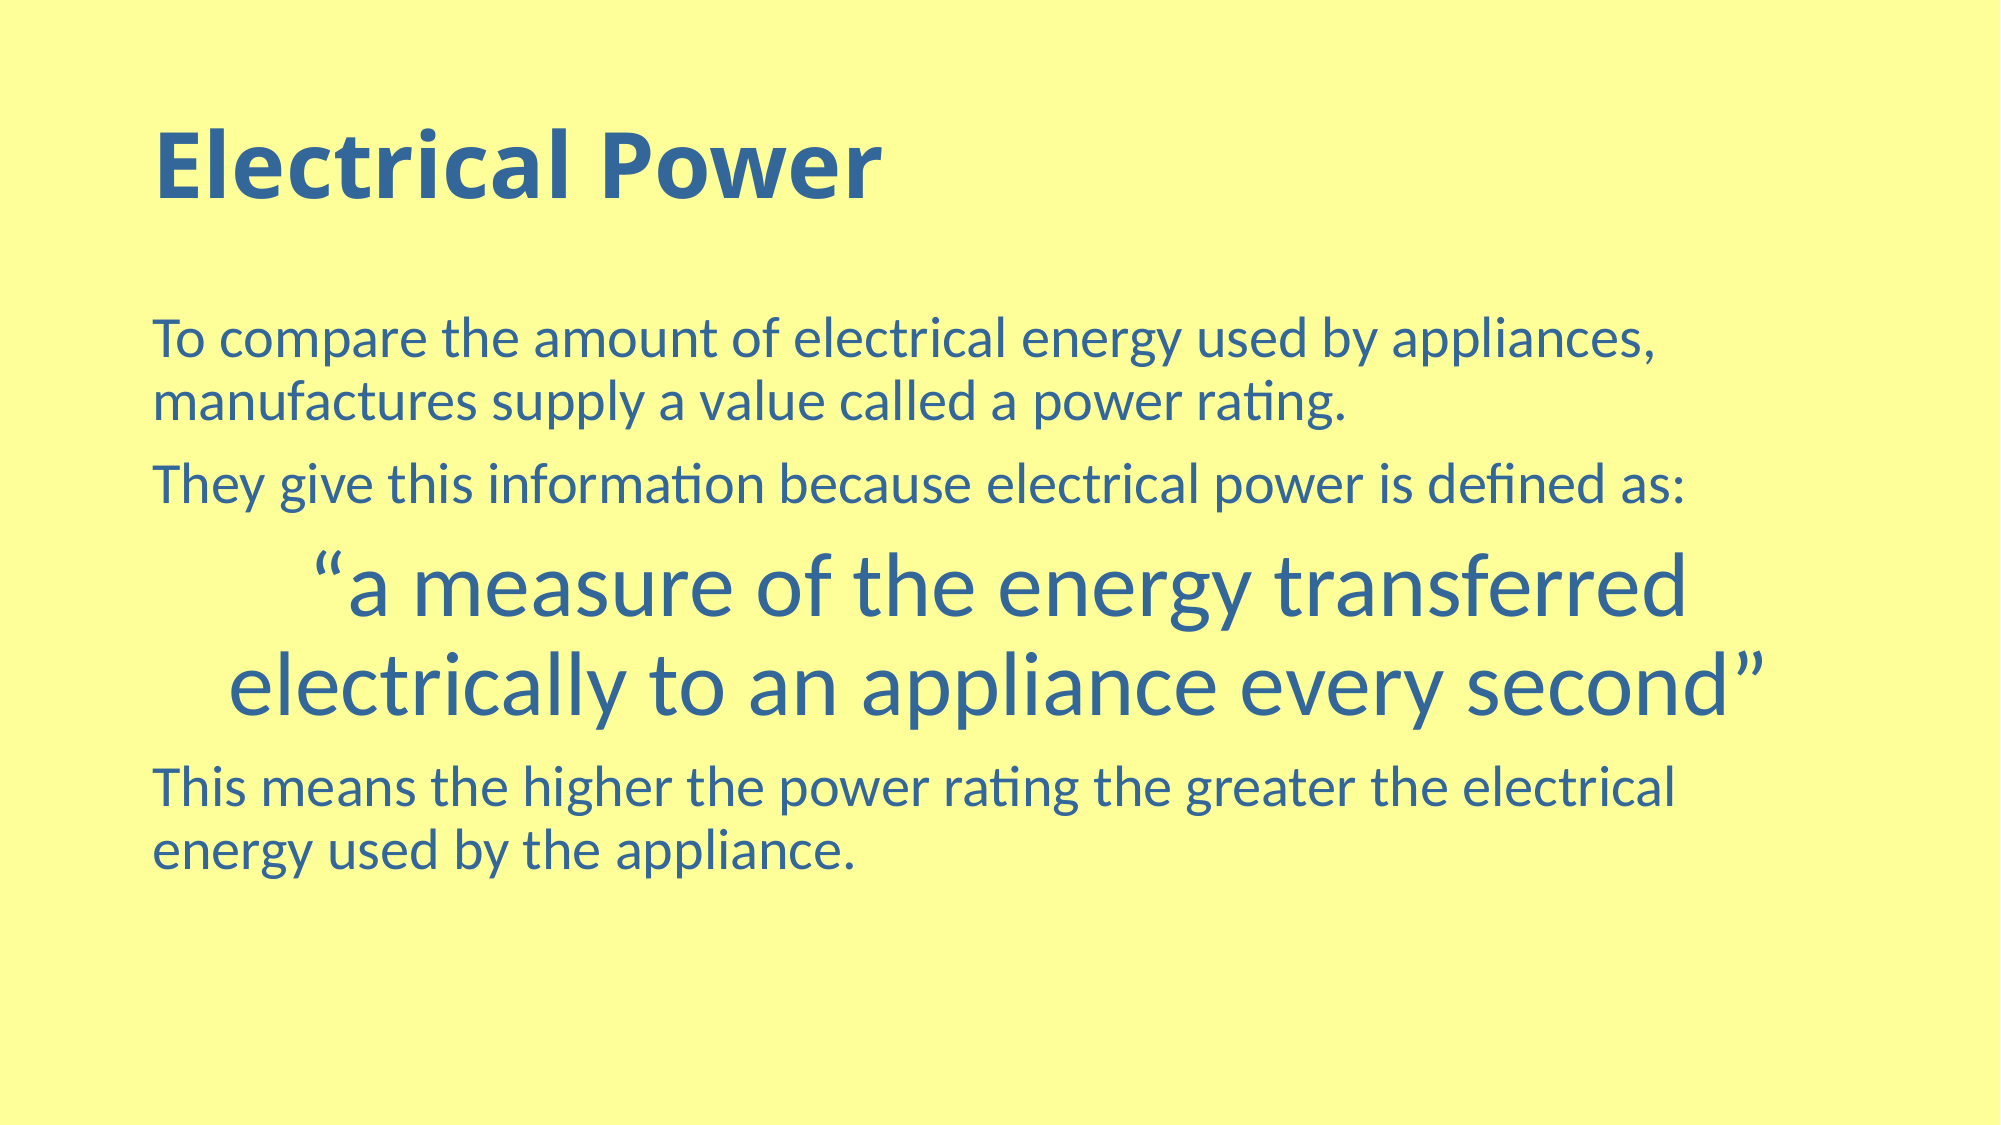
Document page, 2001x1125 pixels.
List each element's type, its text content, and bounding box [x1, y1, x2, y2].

list To compare the amount of electrical energy used by appliances, manufactures supply a value called a power rating. They give this information because electrical power is defined as: “a measure of the energy transferred electrically to an appliance every second” This means the higher the power rating the greater the electrical energy used by the appliance. [137, 299, 1863, 1014]
title Electrical Power [137, 59, 1863, 278]
